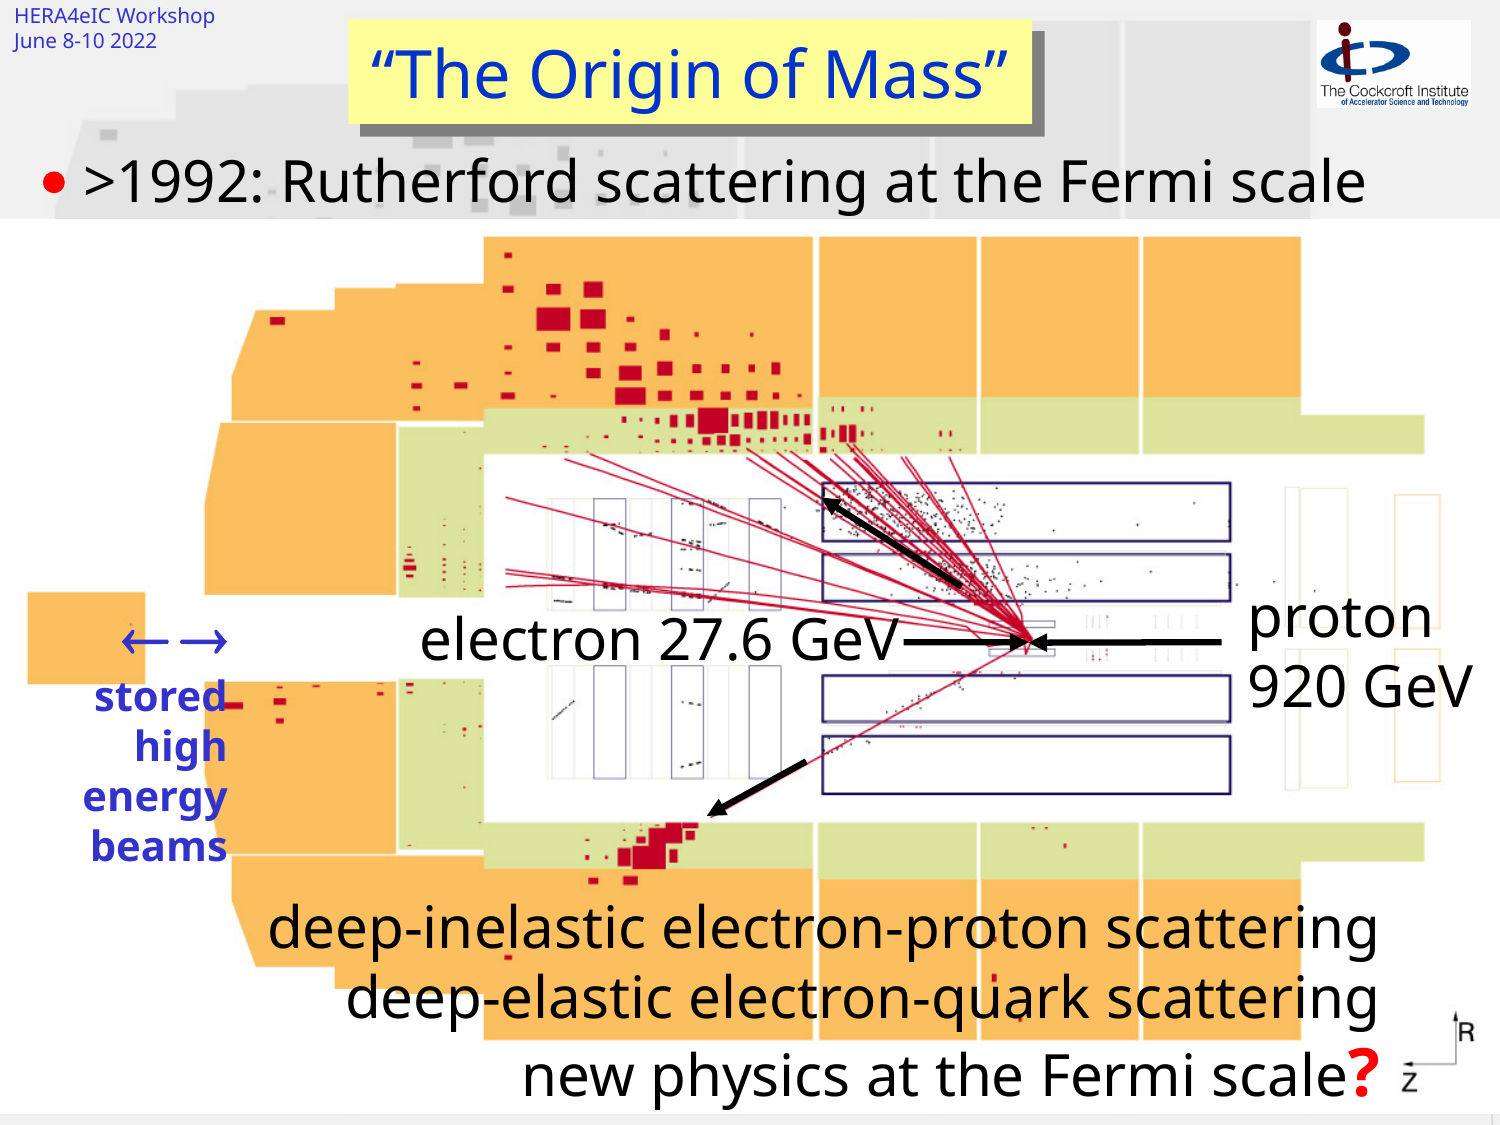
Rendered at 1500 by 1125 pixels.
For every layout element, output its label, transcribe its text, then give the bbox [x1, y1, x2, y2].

title “The Origin of Mass” [348, 18, 1033, 125]
picture [1317, 20, 1471, 108]
text_box  >1992: Rutherford scattering at the Fermi scale [29, 137, 1500, 219]
picture [0, 219, 1500, 1114]
